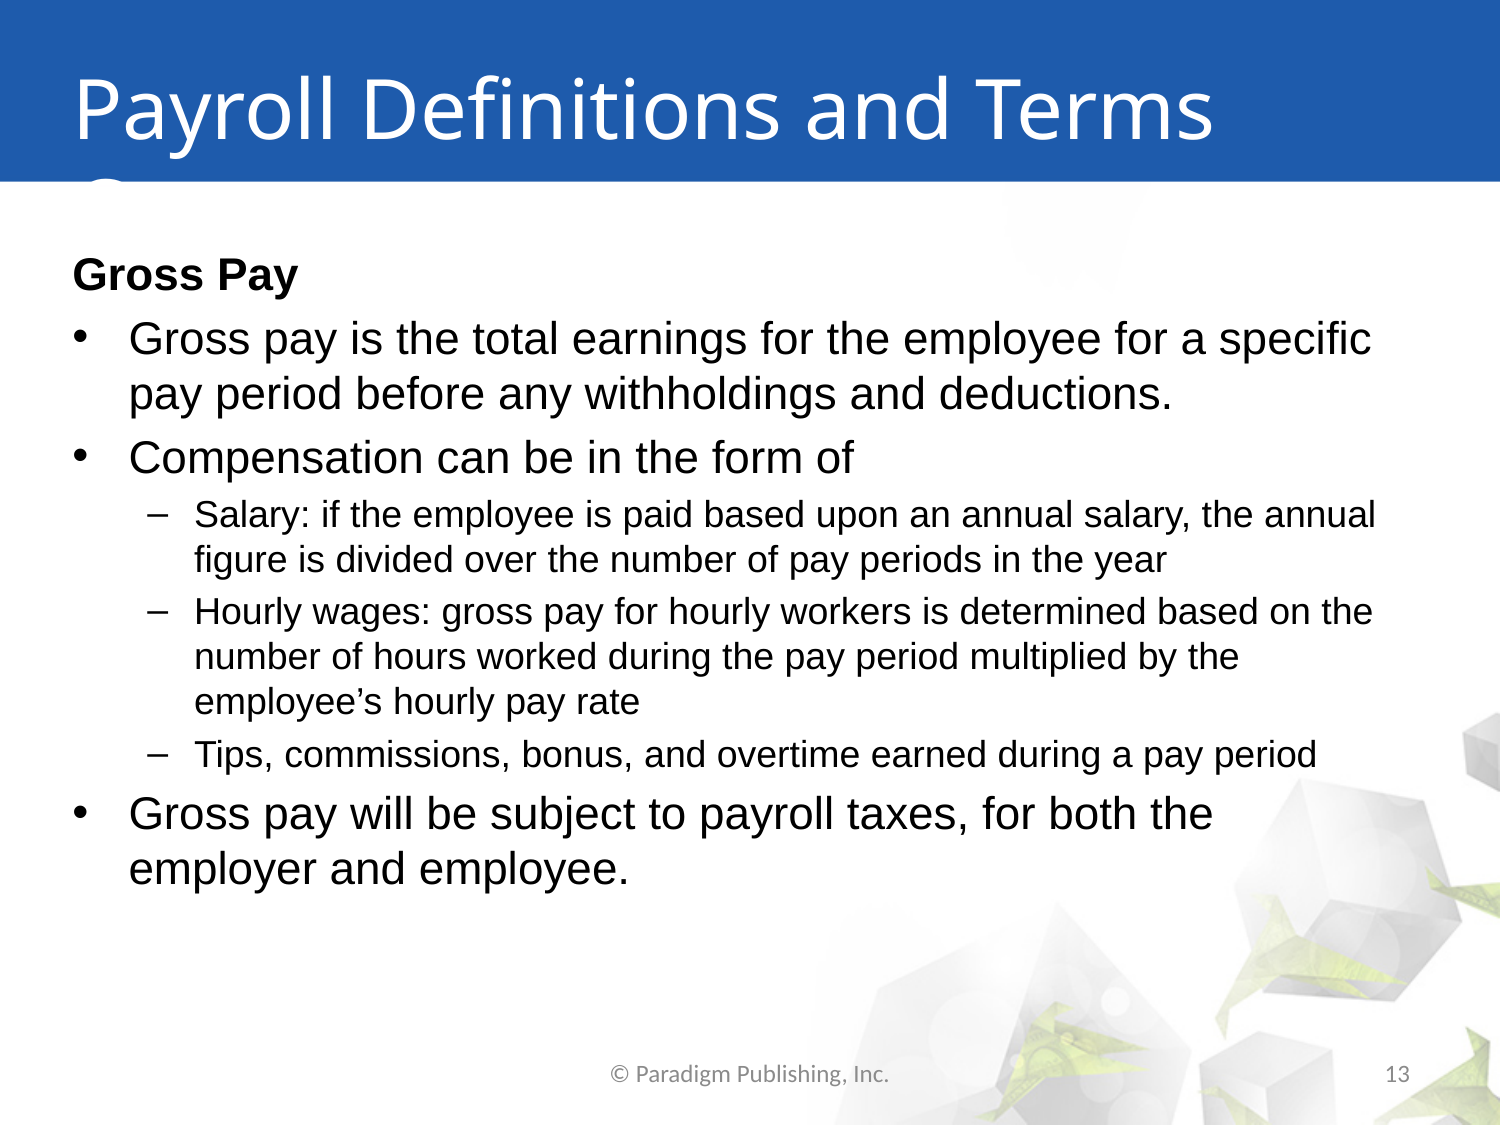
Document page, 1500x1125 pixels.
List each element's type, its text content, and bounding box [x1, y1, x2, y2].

picture [0, 0, 1500, 1125]
title Payroll Definitions and Terms Cont. [57, 48, 1450, 207]
slide_number 13 [1074, 1042, 1425, 1103]
list Gross Pay Gross pay is the total earnings for the employee for a specific pay period before any withholdings and deductions. Compensation can be in the form of Salary: if the employee is paid based upon an annual salary, the annual figure is divided over the number of pay periods in the year Hourly wages: gross pay for hourly workers is determined based on the number of hours worked during the pay period multiplied by the employee’s hourly pay rate Tips, commissions, bonus, and overtime earned during a pay period Gross pay will be subject to payroll taxes, for both the employer and employee. [57, 236, 1425, 1000]
footer © Paradigm Publishing, Inc. [512, 1042, 988, 1103]
